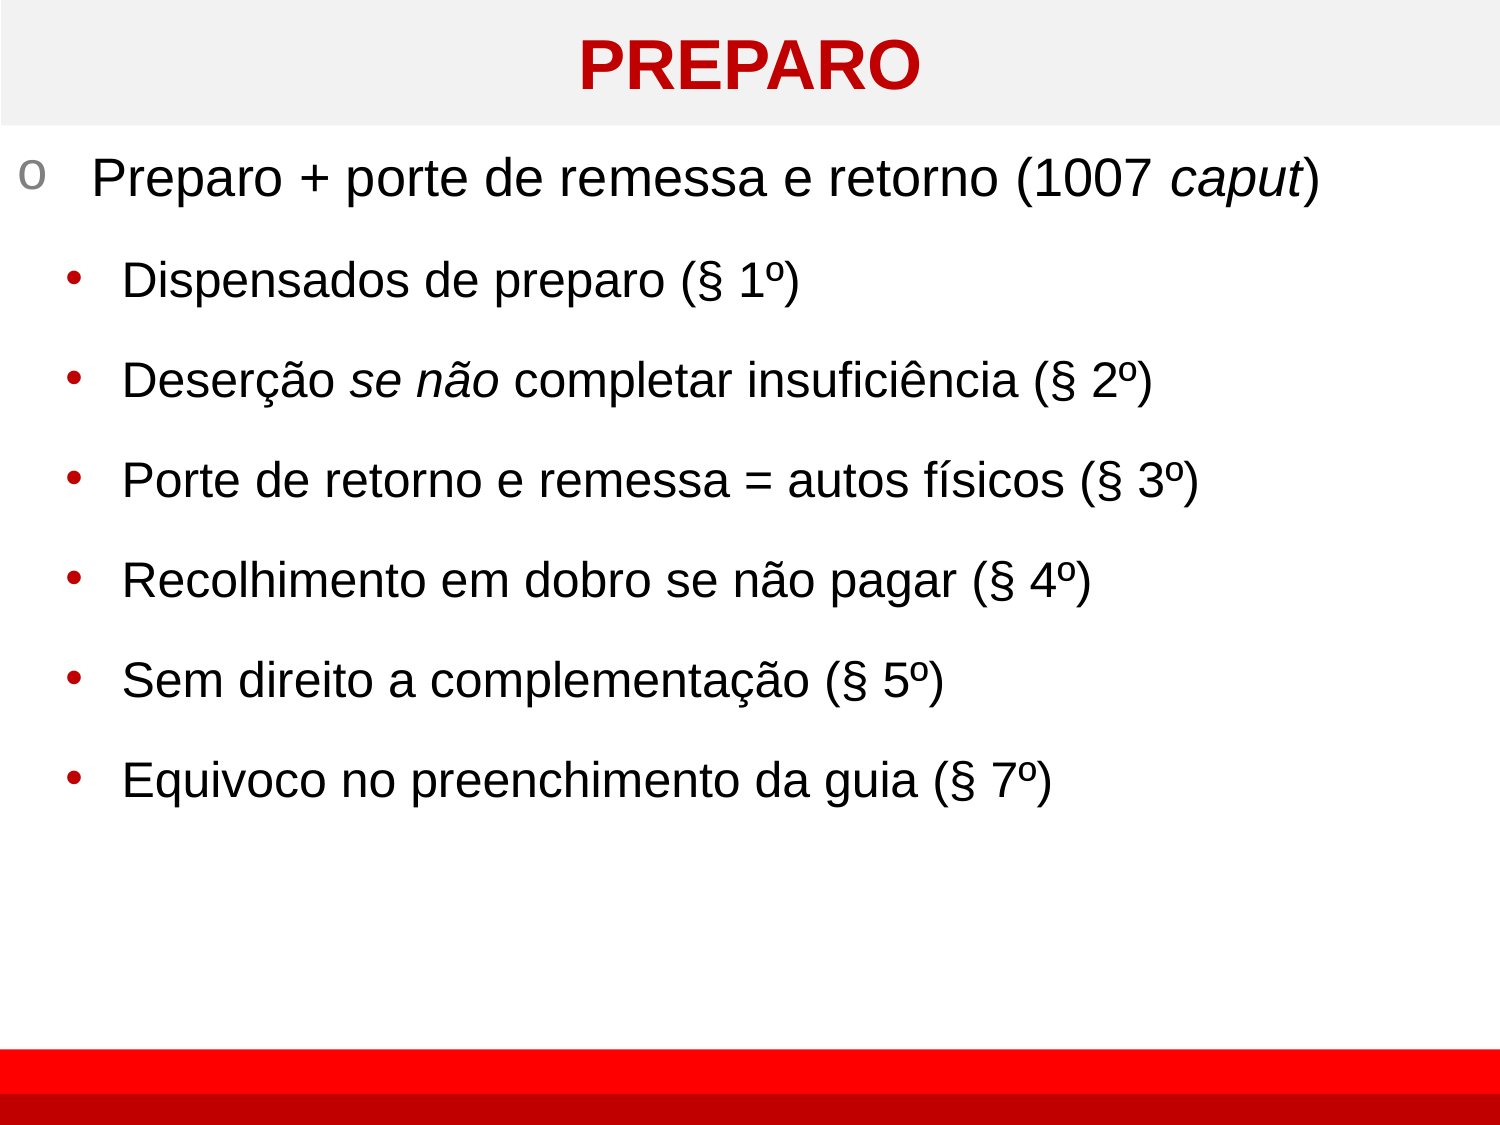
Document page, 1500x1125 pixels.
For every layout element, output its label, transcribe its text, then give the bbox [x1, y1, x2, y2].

title PREPARO [1, 0, 1500, 126]
list Preparo + porte de remessa e retorno (1007 caput) Dispensados de preparo (§ 1º) Deserção se não completar insuficiência (§ 2º) Porte de retorno e remessa = autos físicos (§ 3º) Recolhimento em dobro se não pagar (§ 4º) Sem direito a complementação (§ 5º) Equivoco no preenchimento da guia (§ 7º) [1, 134, 1500, 1036]
text_box [0, 1092, 1500, 1125]
text_box [0, 1047, 1500, 1092]
